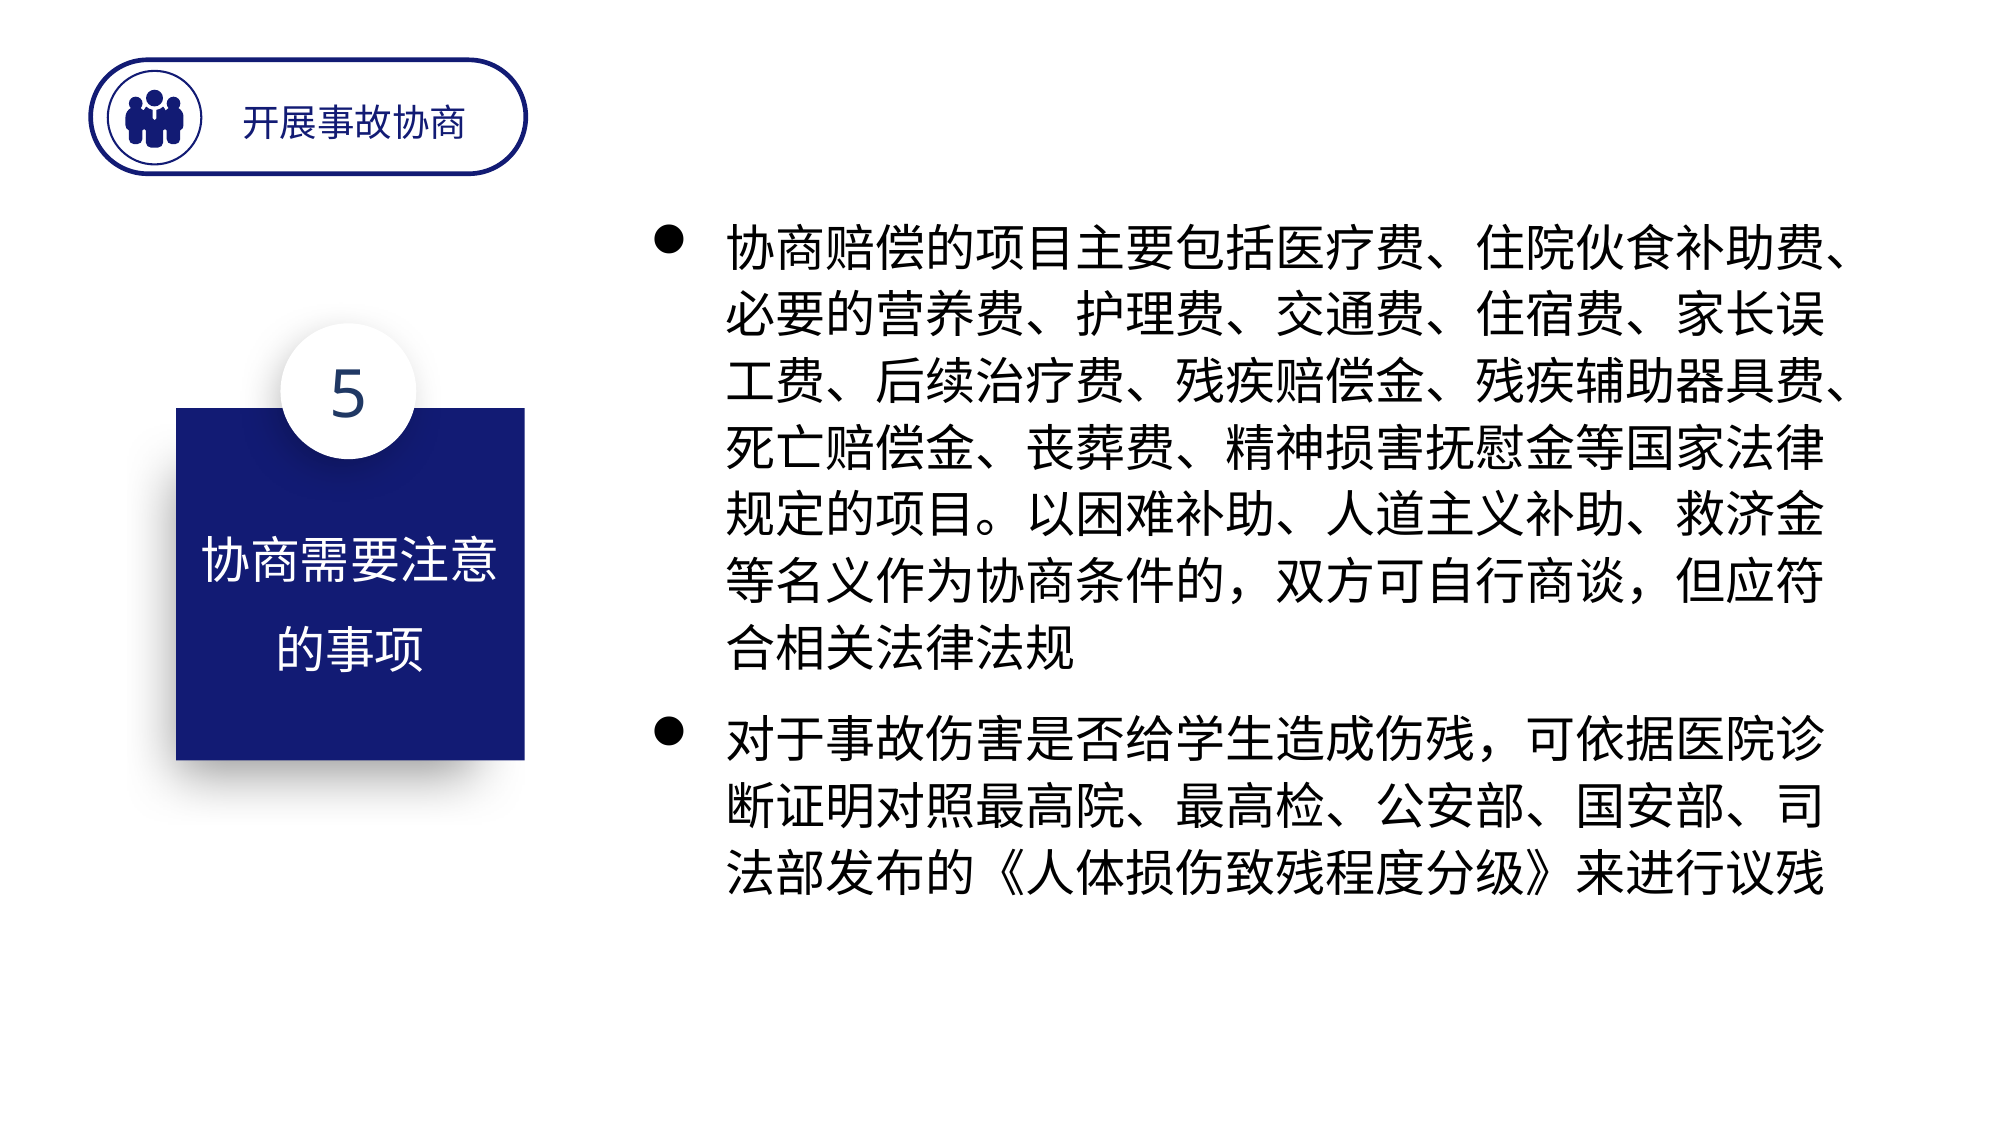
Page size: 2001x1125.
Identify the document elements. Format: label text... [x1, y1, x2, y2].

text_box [90, 59, 526, 174]
text_box 展开快速灵活有效的协商 [140, 128, 1338, 204]
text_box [176, 323, 525, 761]
text_box 协商赔偿的项目主要包括医疗费、住院伙食补助费、必要的营养费、护理费、交通费、住宿费、家长误工费、后续治疗费、残疾赔偿金、残疾辅助器具费、死亡赔偿金、丧葬费、精神损害抚慰金等国家法律规定的项目。以困难补助、人道主义补助、救济金等名义作为协商条件的，双方可自行商谈，但应符合相关法律法规 对于事故伤害是否给学生造成伤残，可依据医院诊断证明对照最高院、最高检、公安部、国安部、司法部发布的《人体损伤致残程度分级》来进行议残 [635, 202, 1848, 909]
